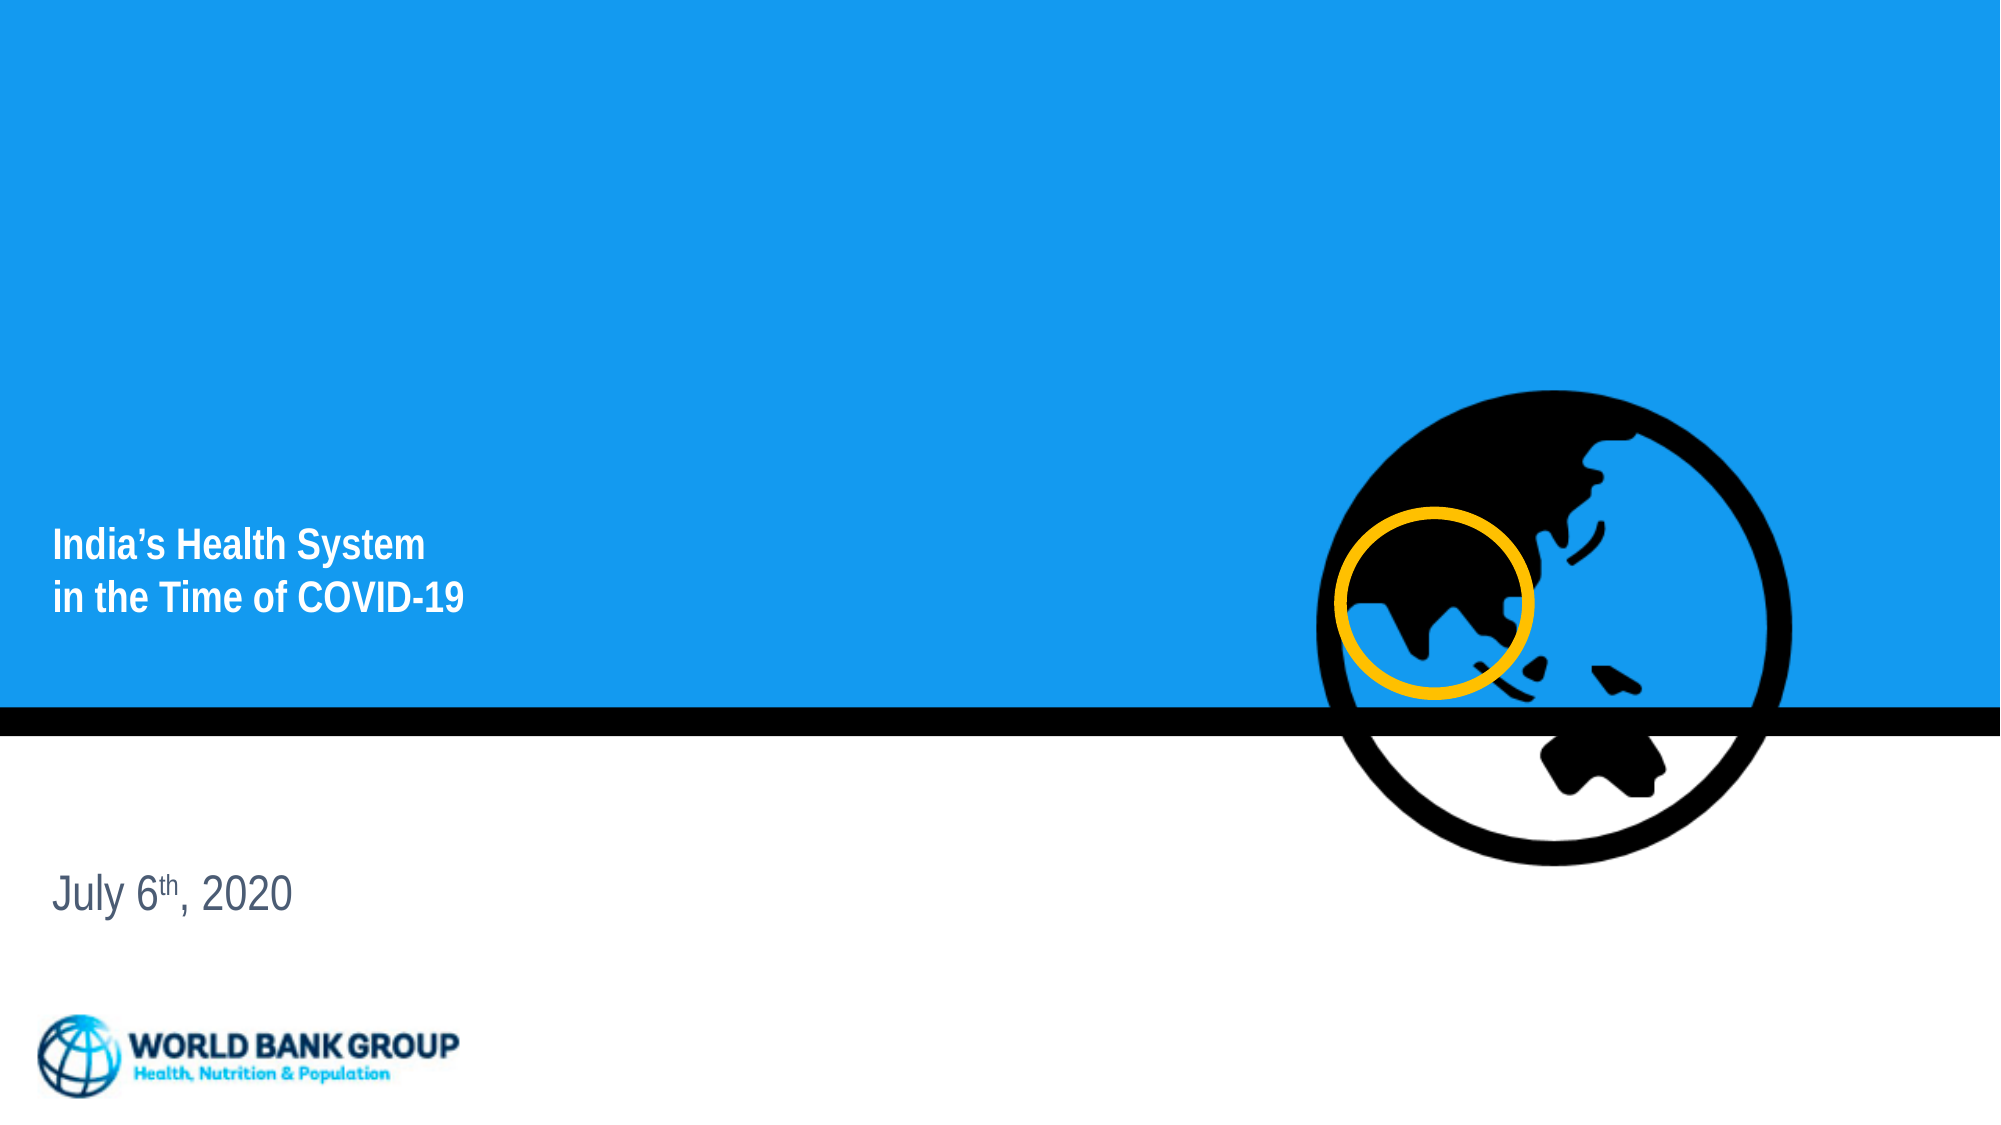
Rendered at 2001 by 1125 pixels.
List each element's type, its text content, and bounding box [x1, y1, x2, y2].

picture [32, 1009, 491, 1101]
title India’s Health System in the Time of COVID-19 [37, 362, 1254, 629]
text_box July 6th, 2020 [37, 852, 507, 928]
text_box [1254, 328, 1855, 929]
